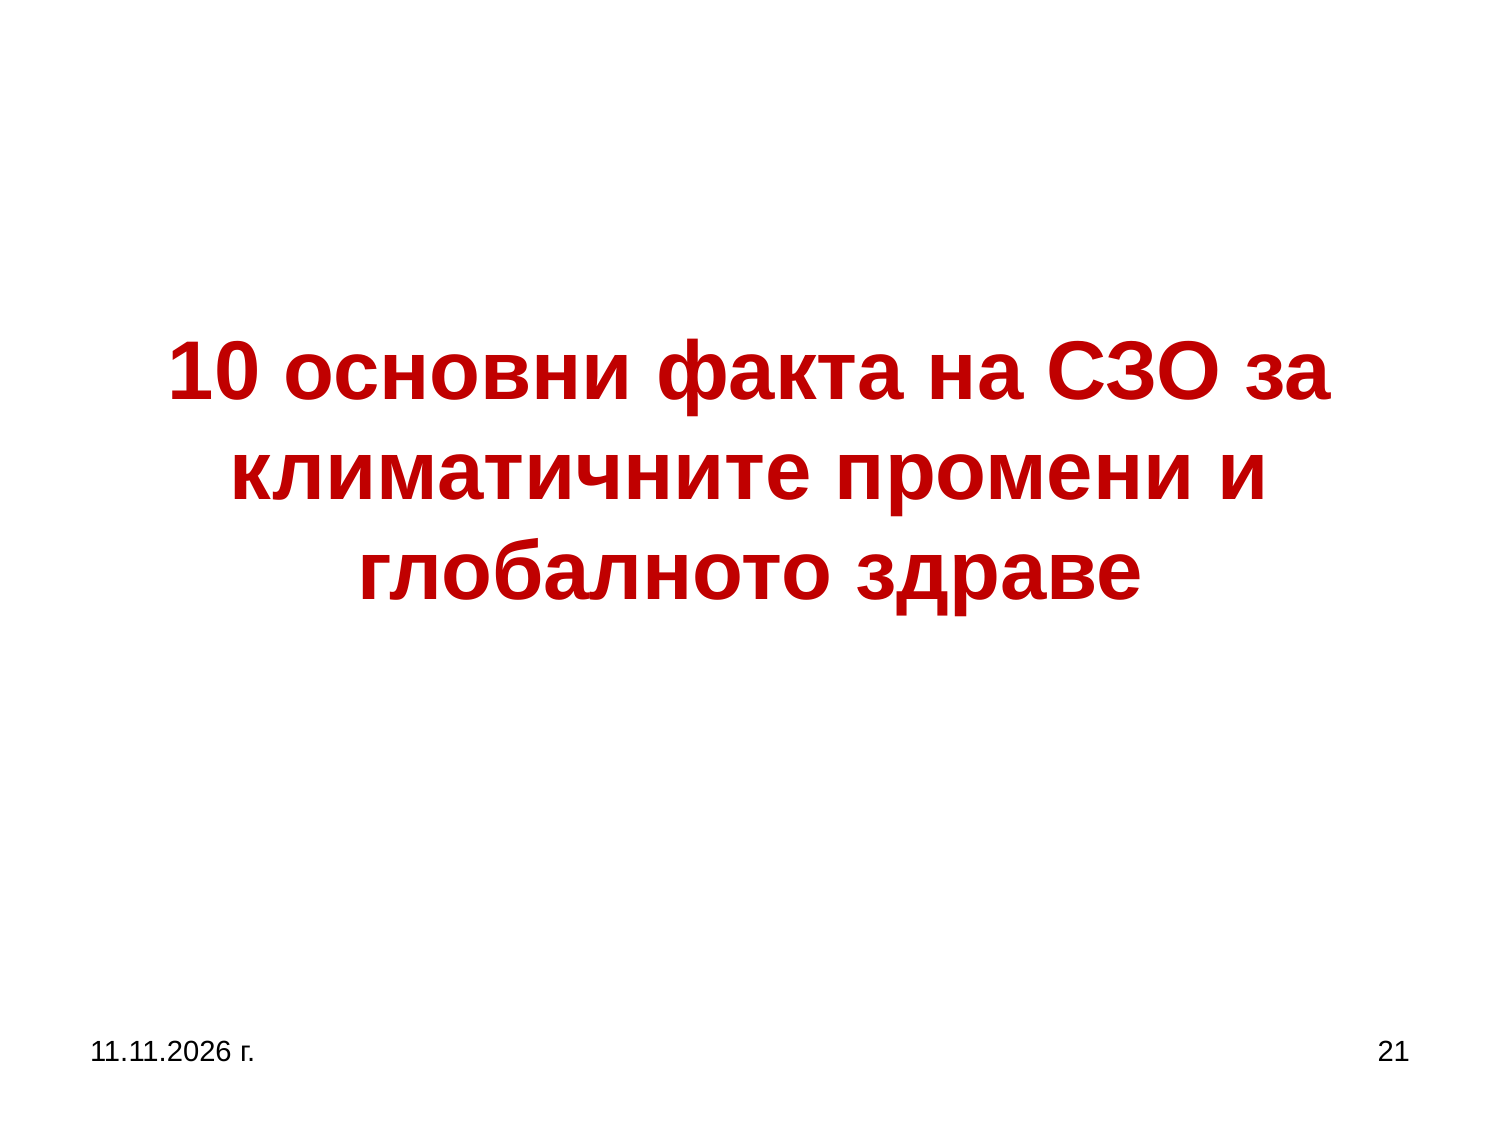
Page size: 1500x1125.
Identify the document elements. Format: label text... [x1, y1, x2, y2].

slide_number 21 [1074, 1024, 1425, 1103]
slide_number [75, 1024, 425, 1103]
title 10 основни факта на СЗО за климатичните промени и глобалното здраве [75, 45, 1425, 988]
